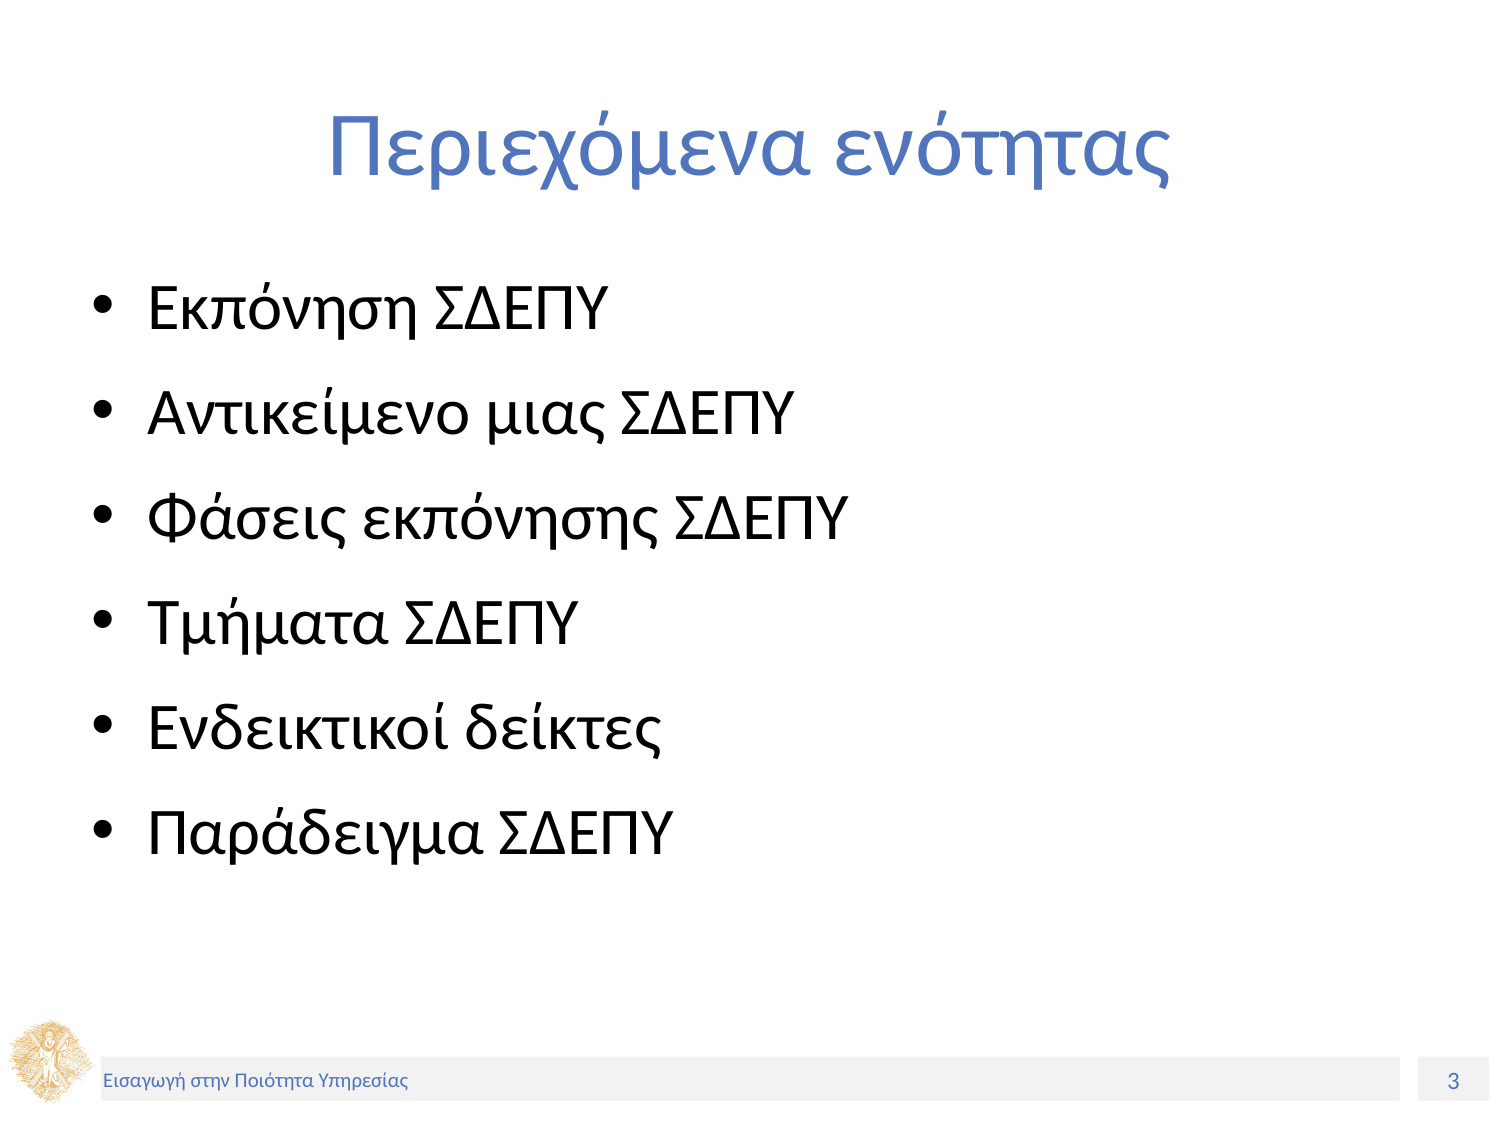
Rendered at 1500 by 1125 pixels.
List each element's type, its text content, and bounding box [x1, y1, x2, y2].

title Περιεχόμενα ενότητας [75, 45, 1425, 233]
list Εκπόνηση ΣΔΕΠΥ Αντικείμενο μιας ΣΔΕΠΥ Φάσεις εκπόνησης ΣΔΕΠΥ Τμήματα ΣΔΕΠΥ Ενδεικτικοί δείκτες Παράδειγμα ΣΔΕΠΥ [76, 255, 1427, 998]
picture [3, 1012, 101, 1106]
